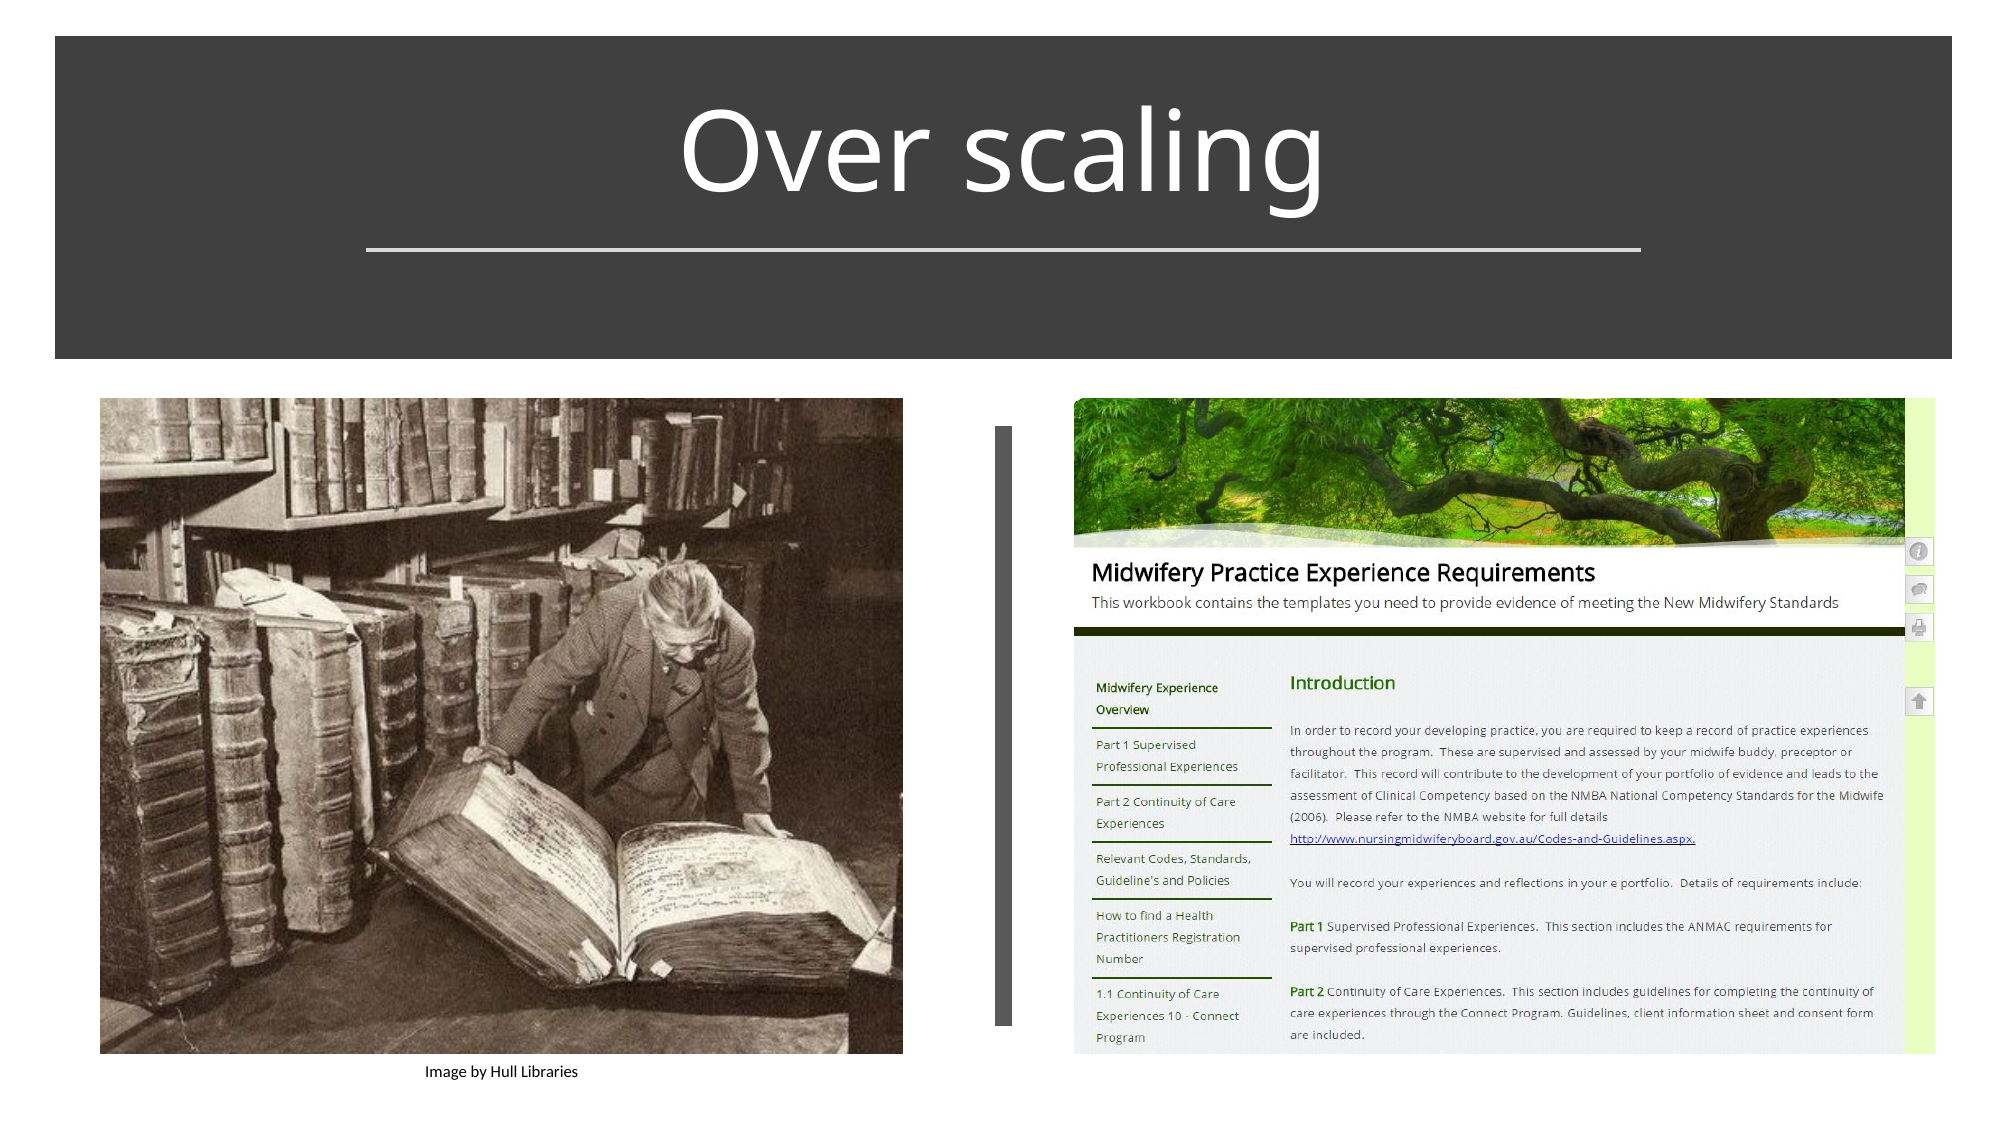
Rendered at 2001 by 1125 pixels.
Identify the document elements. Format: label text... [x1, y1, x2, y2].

title Over scaling [89, 71, 1917, 224]
text_box [64, 45, 1942, 350]
picture [100, 398, 903, 1054]
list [1074, 398, 1935, 1054]
text_box Image by Hull Libraries [410, 1054, 594, 1089]
